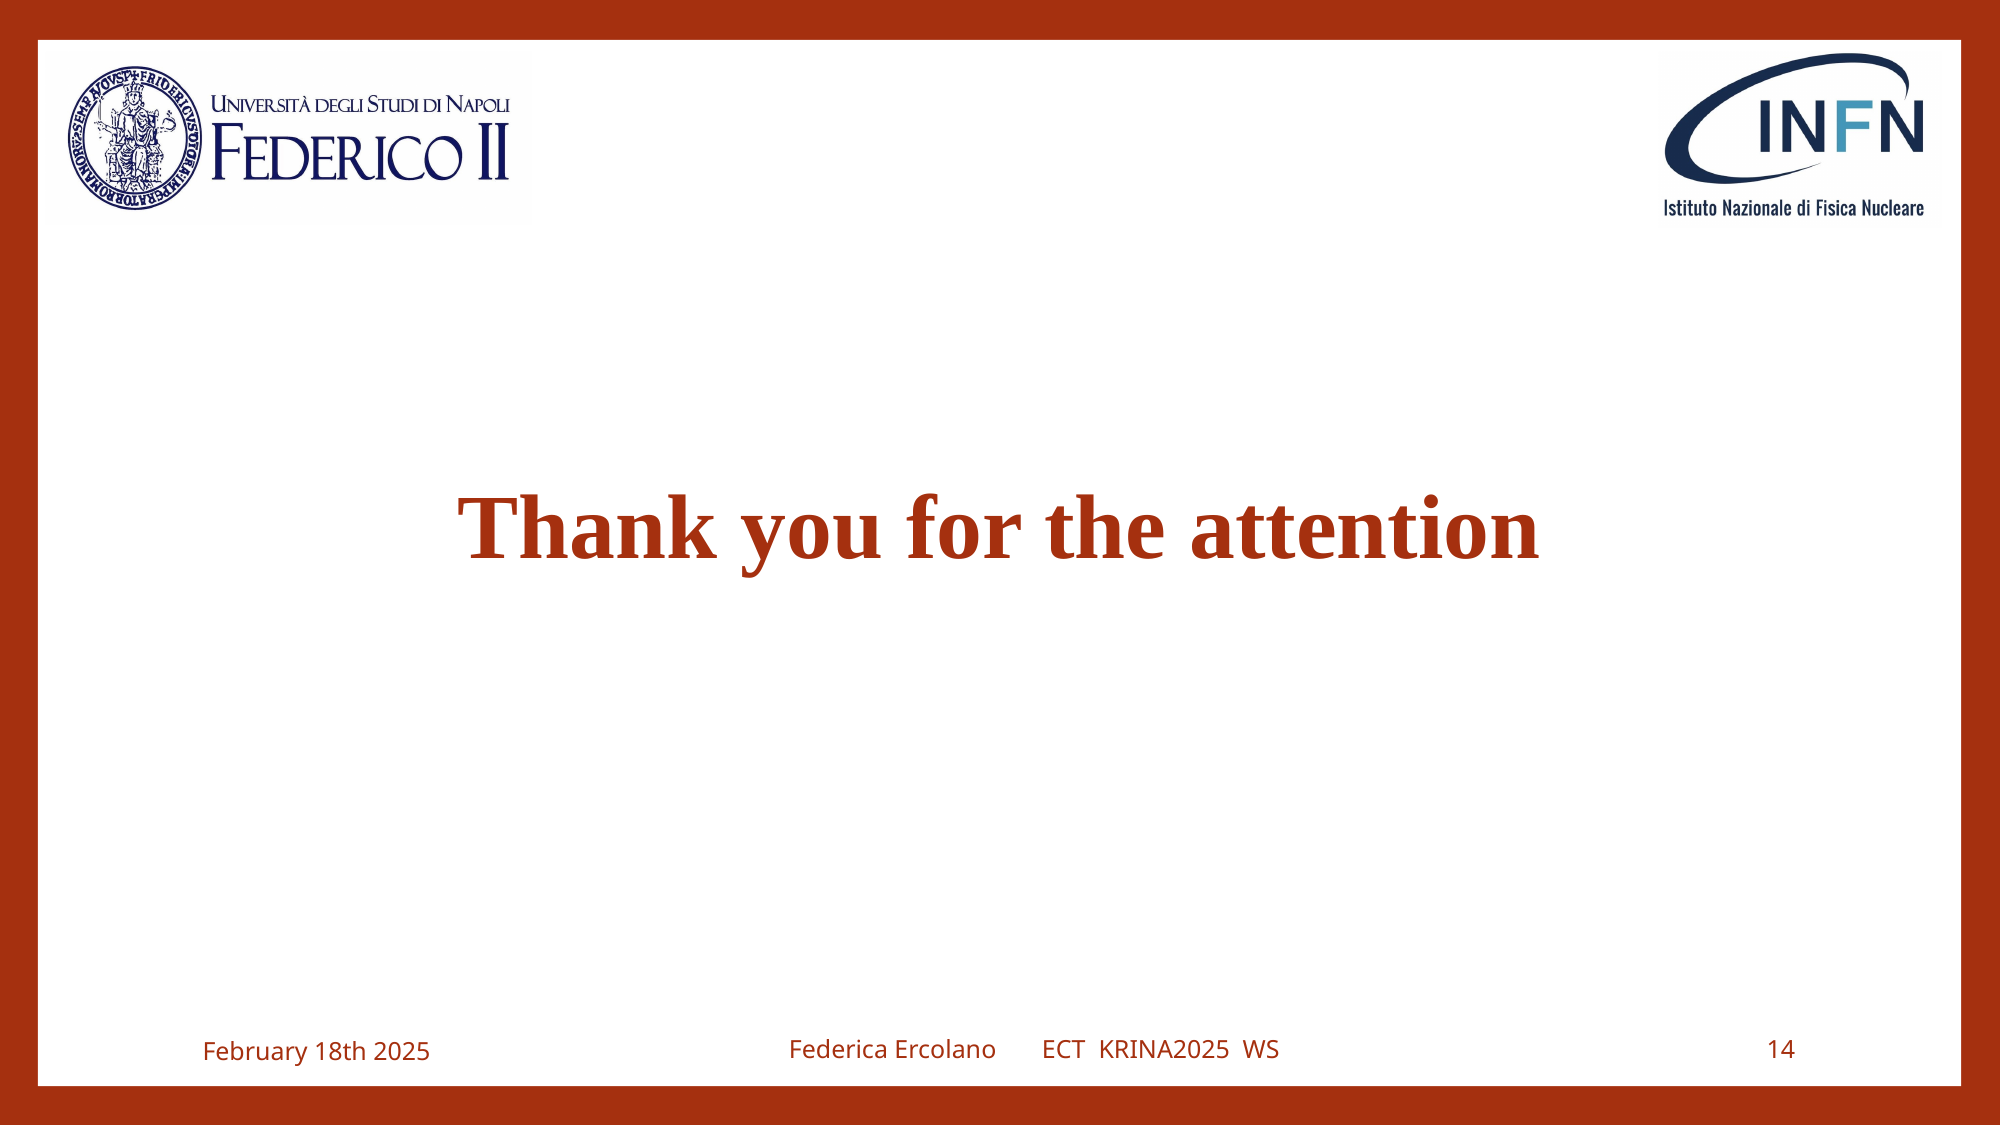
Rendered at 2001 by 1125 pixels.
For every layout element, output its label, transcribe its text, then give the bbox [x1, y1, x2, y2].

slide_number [187, 1020, 570, 1081]
slide_number 14 [1530, 1020, 1811, 1081]
picture [44, 51, 532, 225]
footer Federica Ercolano ECT KRINA2025 WS [647, 1020, 1422, 1081]
picture [1658, 51, 1942, 229]
text_box Thank you for the attention [328, 459, 1672, 585]
